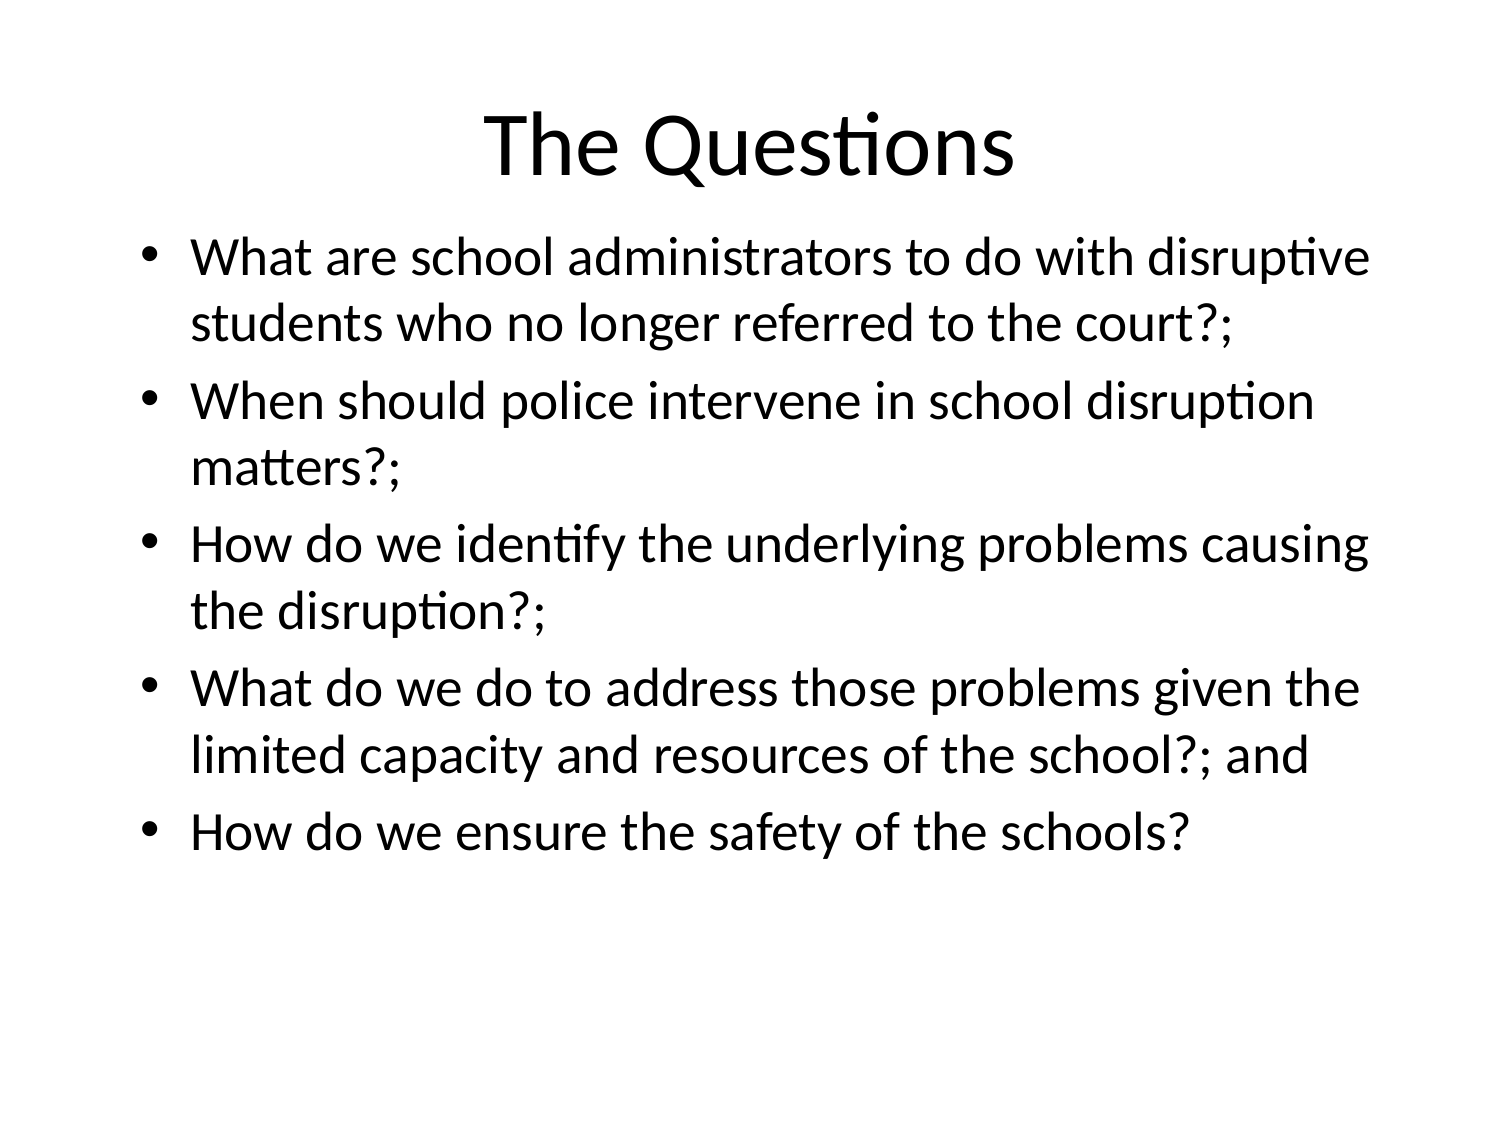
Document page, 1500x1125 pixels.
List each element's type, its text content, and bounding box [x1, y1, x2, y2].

title The Questions [75, 45, 1425, 233]
list What are school administrators to do with disruptive students who no longer referred to the court?; When should police intervene in school disruption matters?; How do we identify the underlying problems causing the disruption?; What do we do to address those problems given the limited capacity and resources of the school?; and How do we ensure the safety of the schools? [125, 212, 1450, 963]
